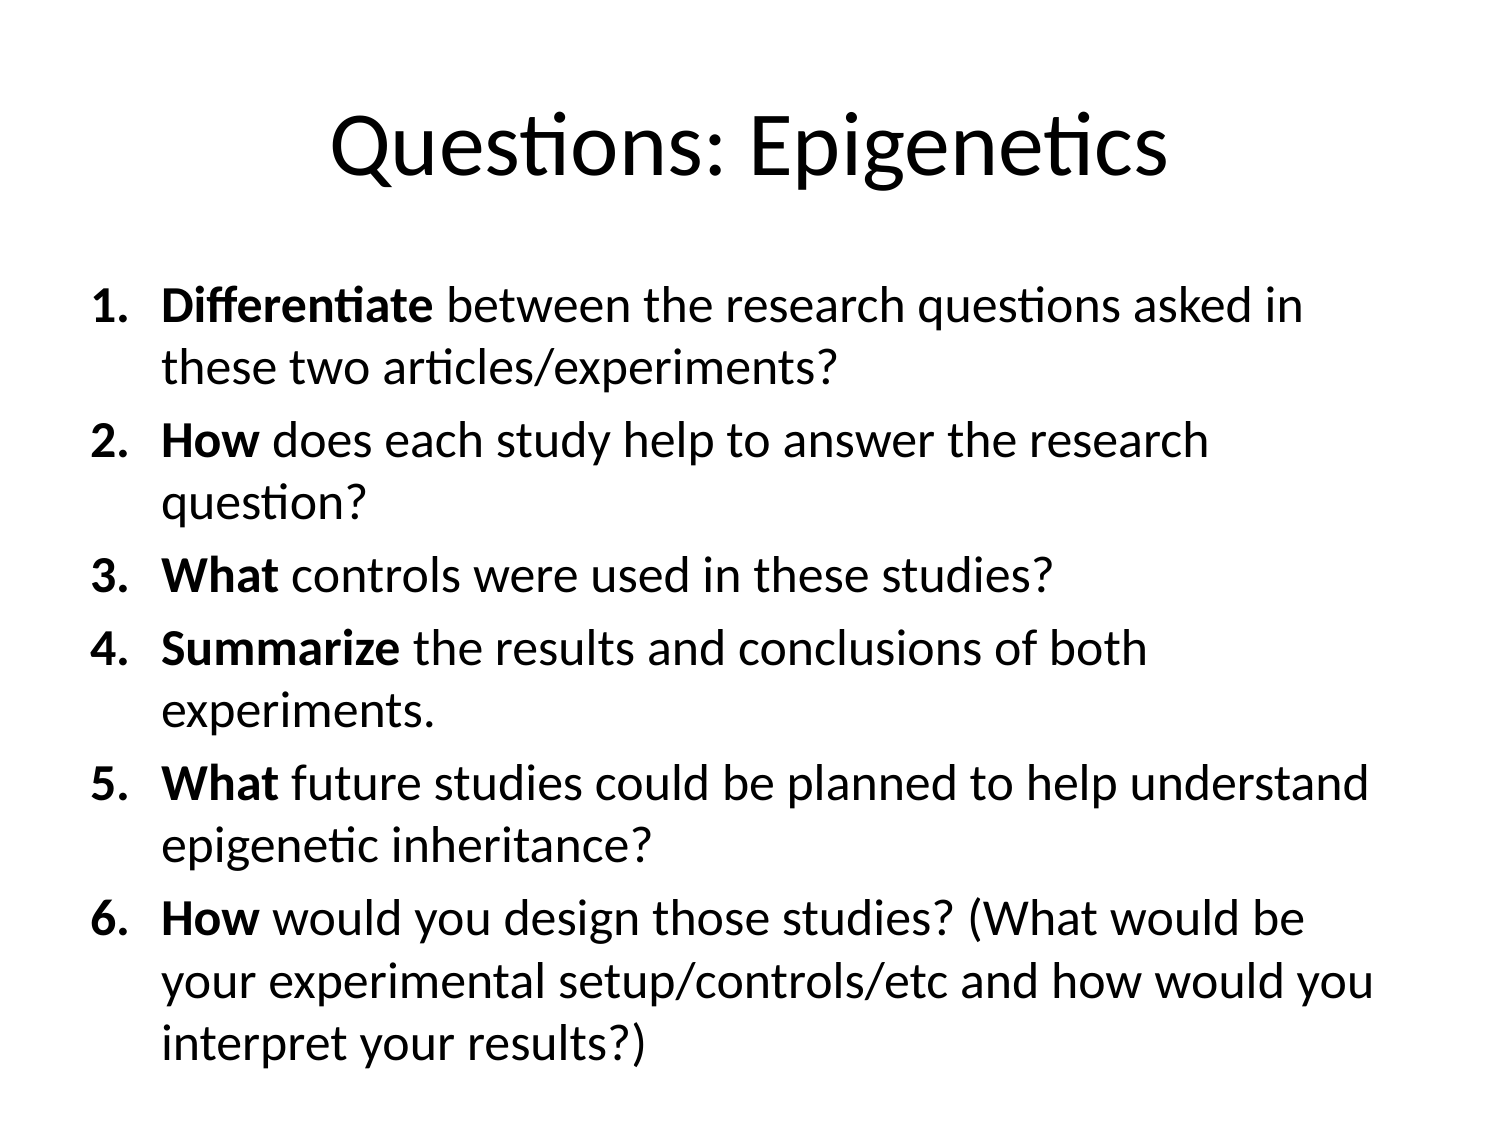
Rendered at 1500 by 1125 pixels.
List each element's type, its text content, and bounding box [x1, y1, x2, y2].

title Questions: Epigenetics [75, 45, 1425, 233]
list Differentiate between the research questions asked in these two articles/experiments? How does each study help to answer the research question? What controls were used in these studies? Summarize the results and conclusions of both experiments. What future studies could be planned to help understand epigenetic inheritance? How would you design those studies? (What would be your experimental setup/controls/etc and how would you interpret your results?) [75, 262, 1425, 1081]
